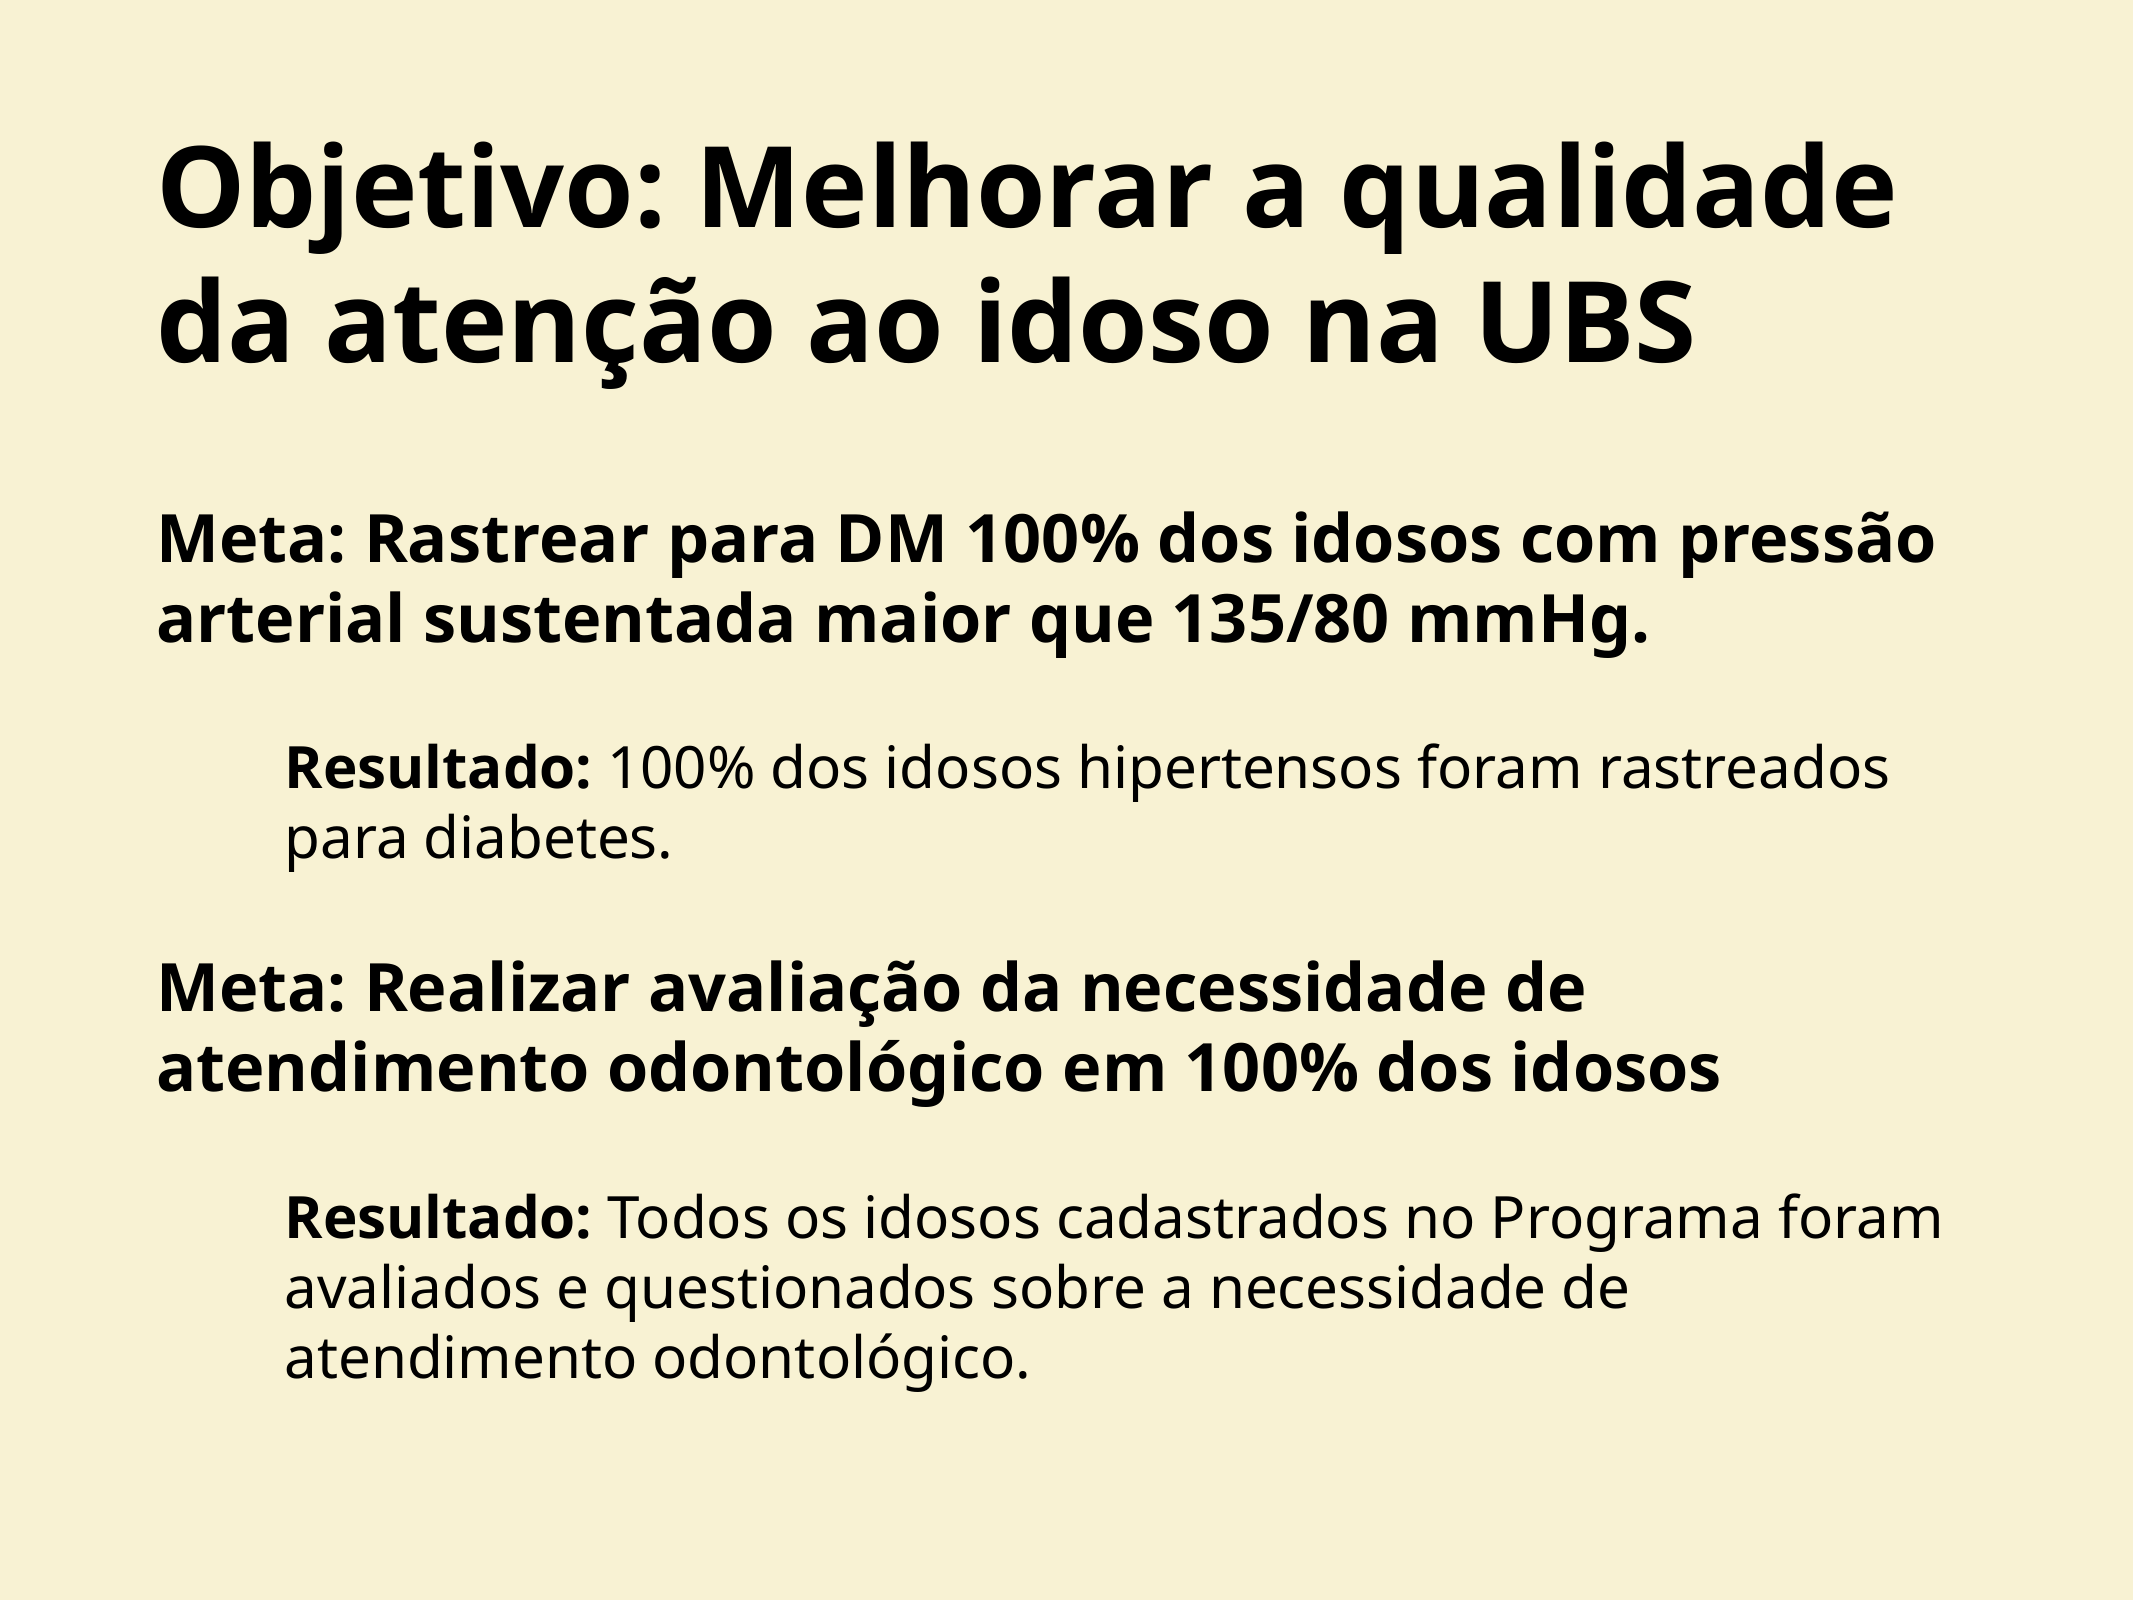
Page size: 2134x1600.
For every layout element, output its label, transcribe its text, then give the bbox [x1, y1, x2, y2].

title Objetivo: Melhorar a qualidade da atenção ao idoso na UBS [155, 72, 1978, 428]
list Meta: Rastrear para DM 100% dos idosos com pressão arterial sustentada maior que 135/80 mmHg. Resultado: 100% dos idosos hipertensos foram rastreados para diabetes. Meta: Realizar avaliação da necessidade de atendimento odontológico em 100% dos idosos Resultado: Todos os idosos cadastrados no Programa foram avaliados e questionados sobre a necessidade de atendimento odontológico. [155, 428, 1978, 1459]
